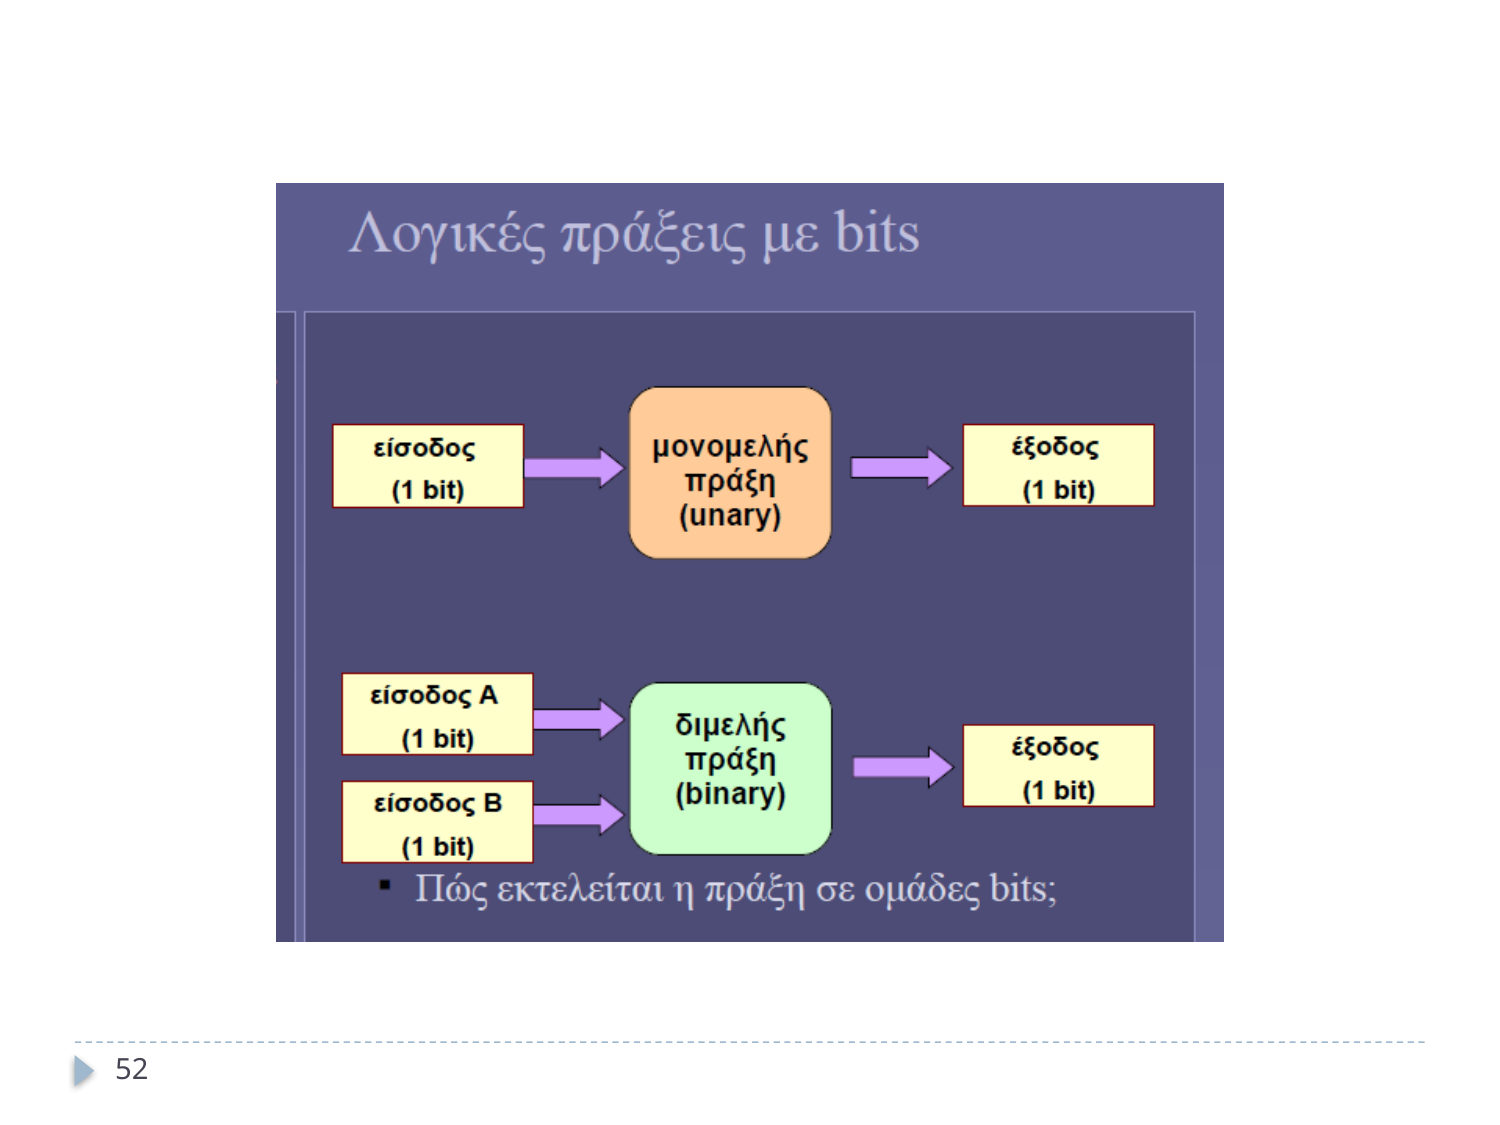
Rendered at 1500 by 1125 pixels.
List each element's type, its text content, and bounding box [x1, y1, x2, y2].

picture [276, 183, 1224, 942]
slide_number 52 [100, 1042, 426, 1103]
